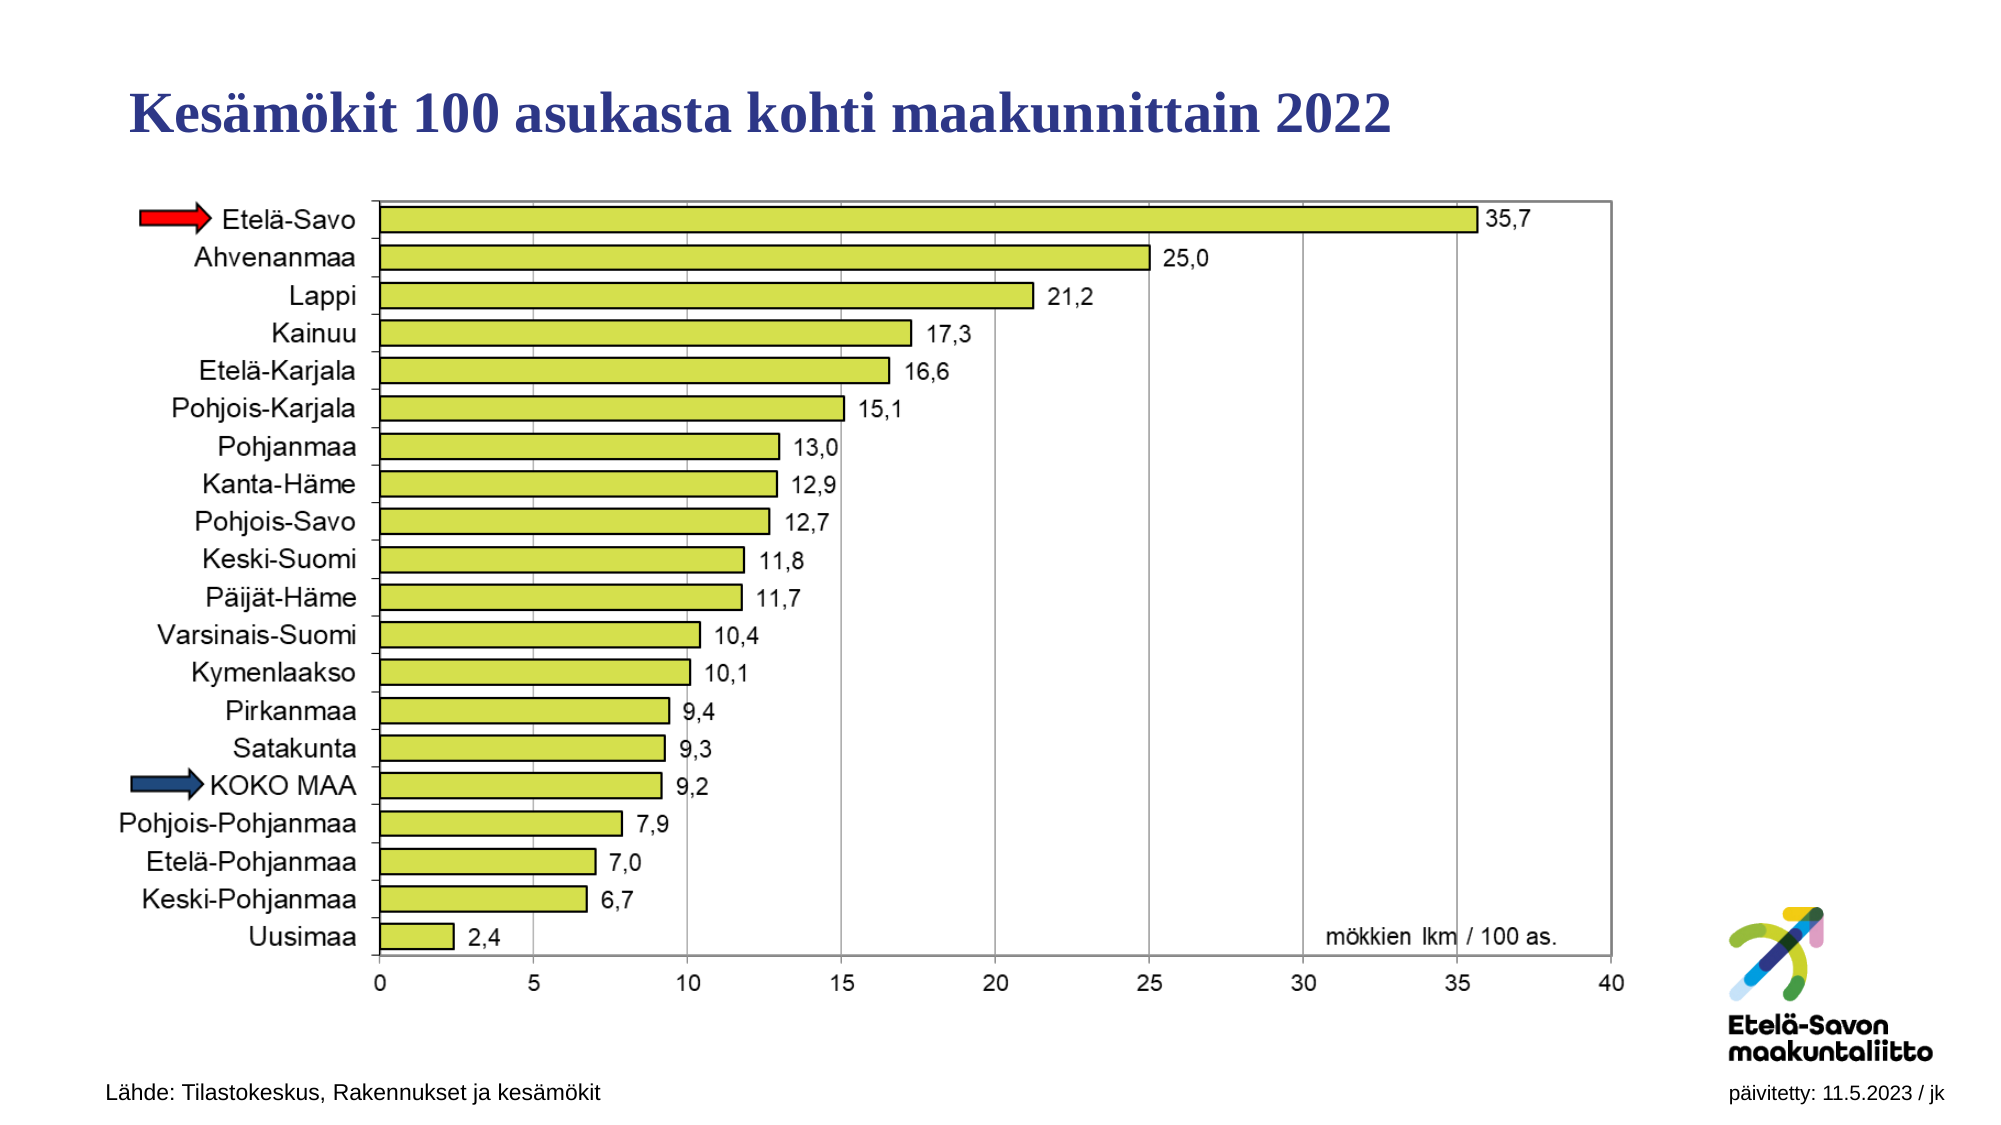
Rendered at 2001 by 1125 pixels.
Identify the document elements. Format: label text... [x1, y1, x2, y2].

text_box Lähde: Tilastokeskus, Rakennukset ja kesämökit päivitetty: 11.5.2023 / jk [90, 1070, 1981, 1121]
picture [114, 196, 1638, 1002]
picture [1707, 907, 2000, 1125]
title Kesämökit 100 asukasta kohti maakunnittain 2022 [114, 66, 1556, 138]
